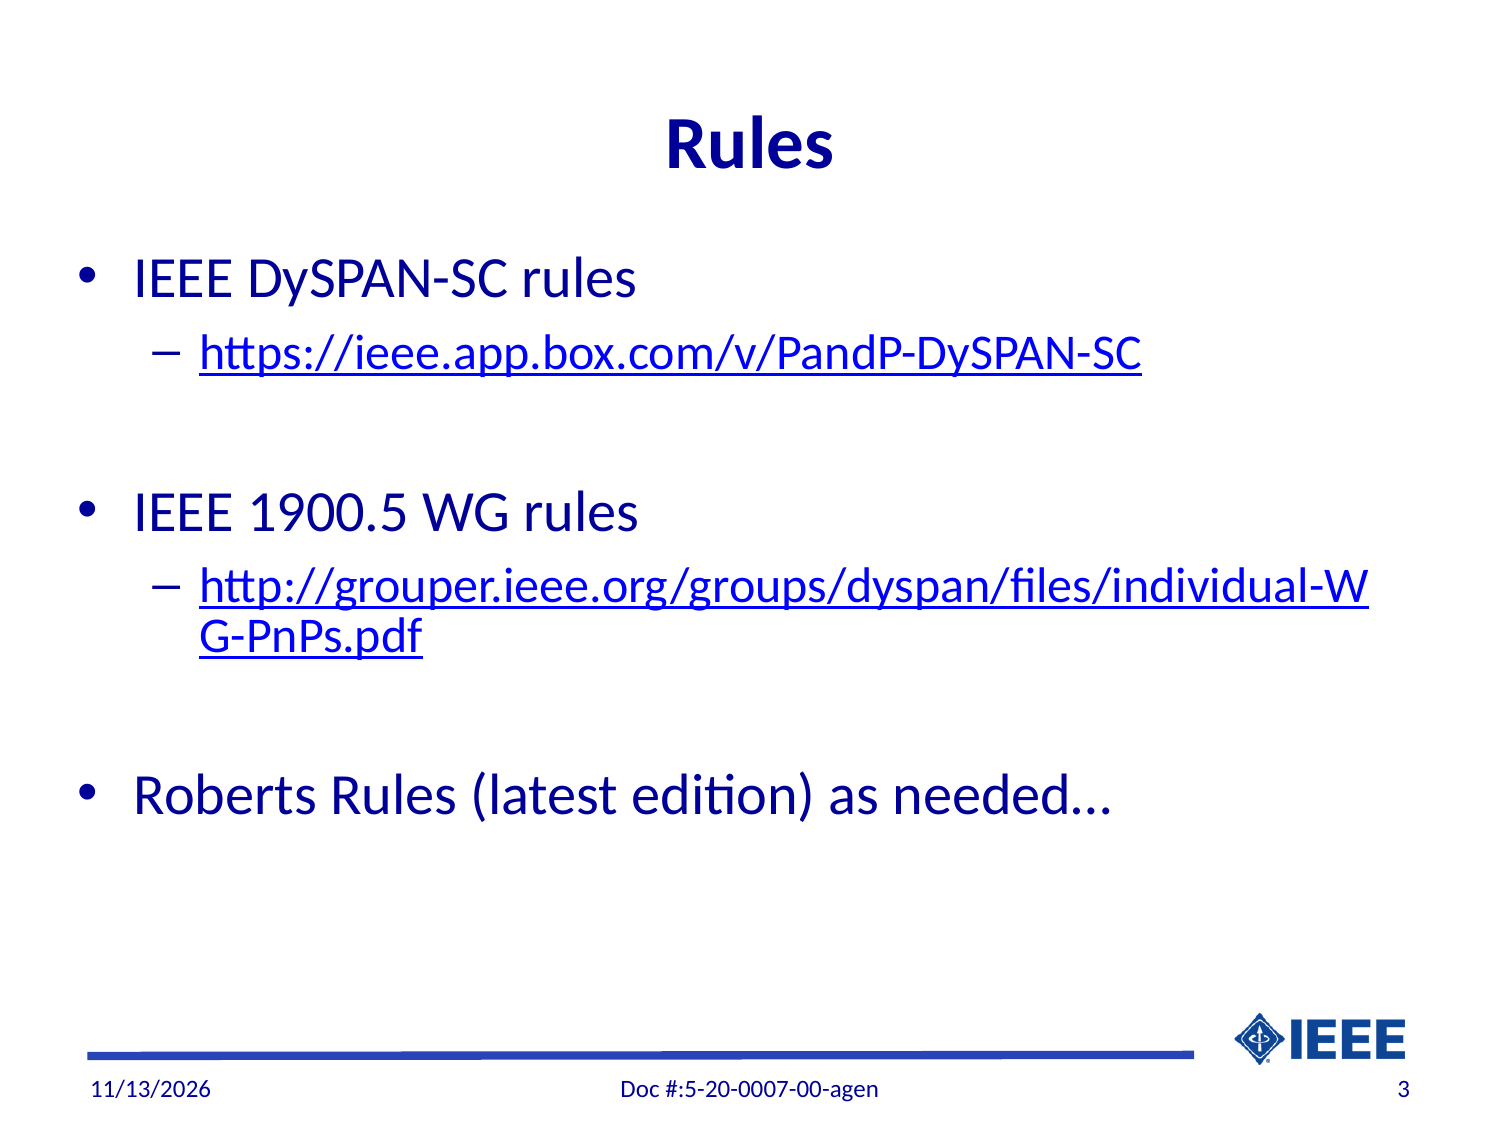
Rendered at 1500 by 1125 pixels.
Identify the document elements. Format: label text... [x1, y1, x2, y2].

title Rules [75, 45, 1425, 233]
list IEEE DySPAN-SC rules https://ieee.app.box.com/v/PandP-DySPAN-SC IEEE 1900.5 WG rules http://grouper.ieee.org/groups/dyspan/files/individual-WG-PnPs.pdf Roberts Rules (latest edition) as needed… [62, 232, 1413, 975]
slide_number 3 [1074, 1057, 1425, 1118]
picture [1231, 1011, 1406, 1057]
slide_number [75, 1057, 425, 1118]
footer Doc #:5-20-0007-00-agen [512, 1057, 988, 1118]
